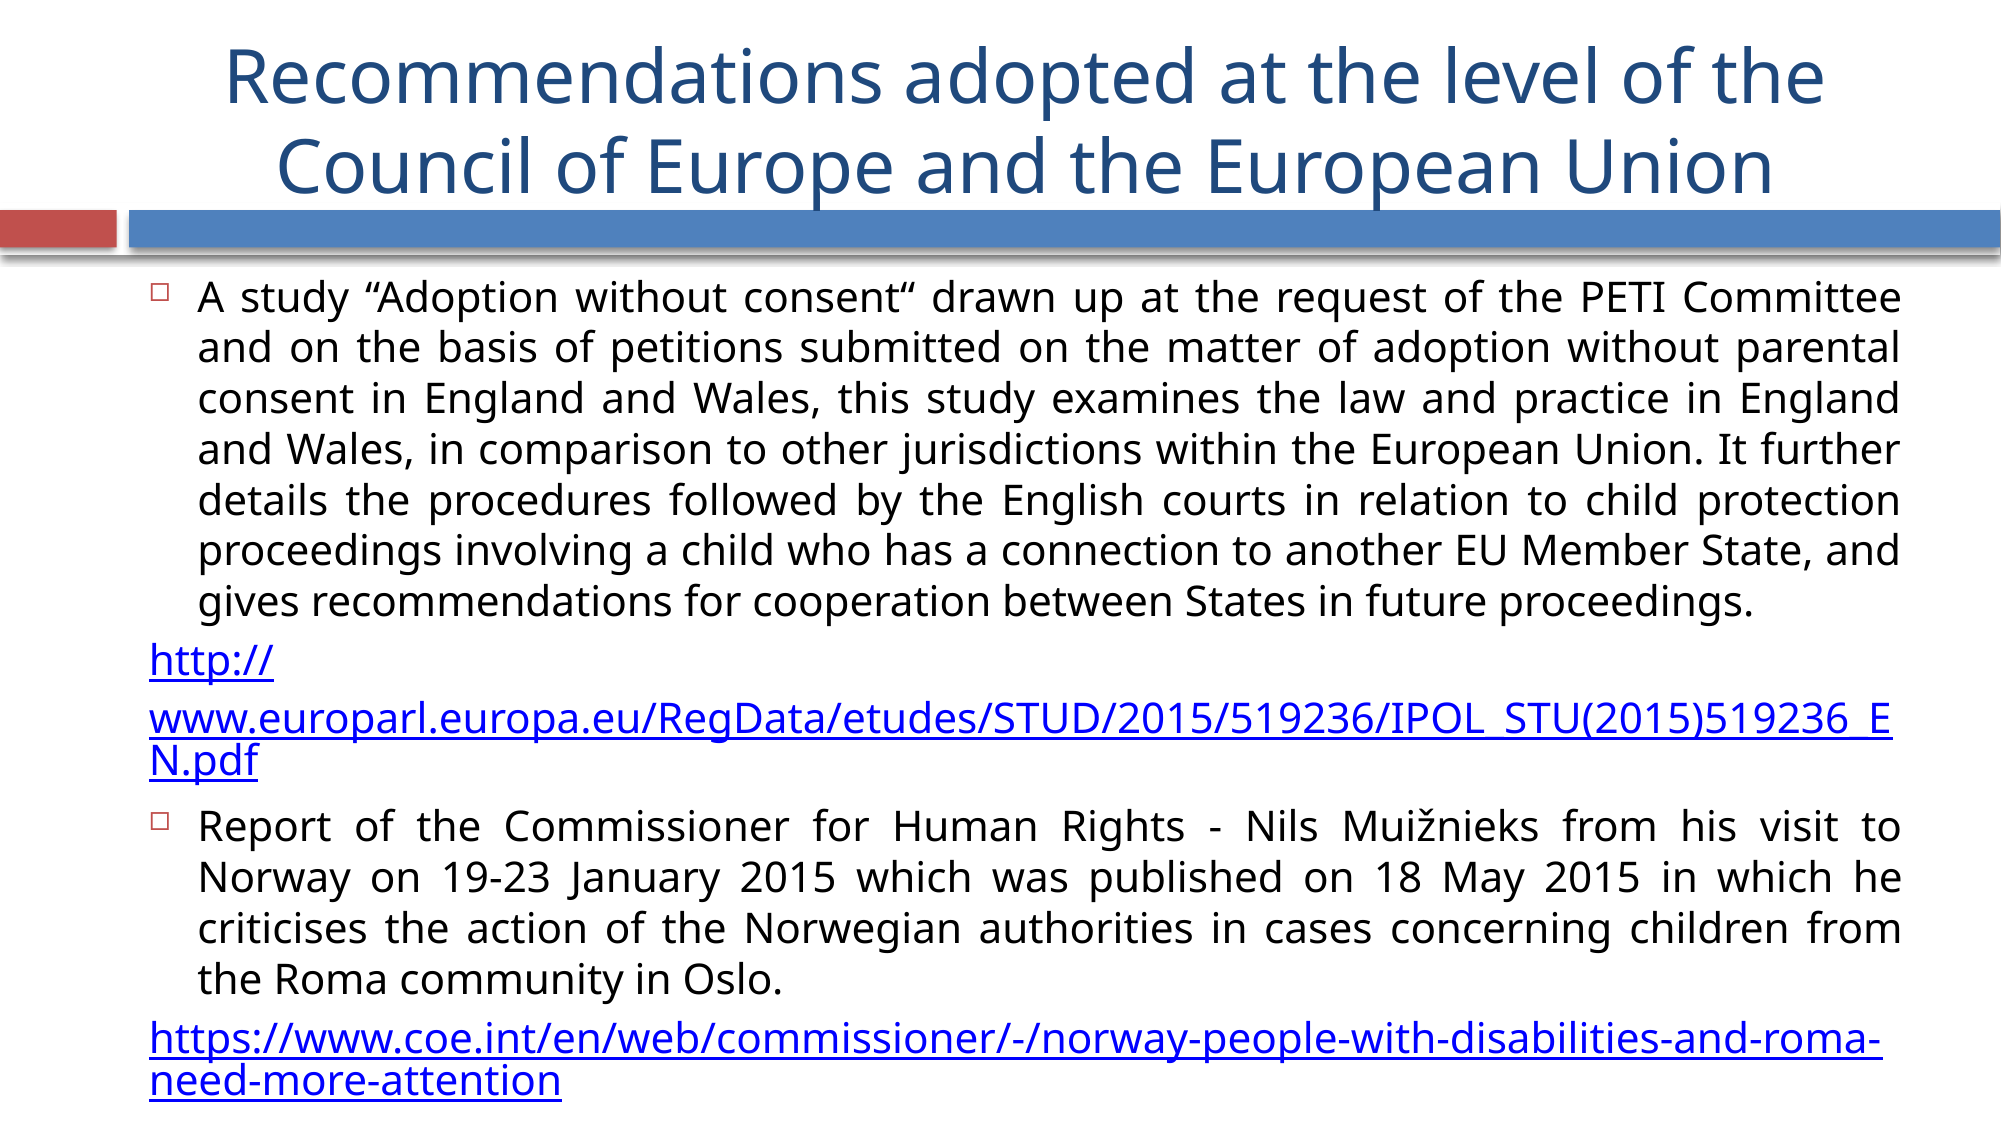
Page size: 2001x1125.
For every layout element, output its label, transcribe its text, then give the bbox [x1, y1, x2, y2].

list A study “Adoption without consent“ drawn up at the request of the PETI Committee and on the basis of petitions submitted on the matter of adoption without parental consent in England and Wales, this study examines the law and practice in England and Wales, in comparison to other jurisdictions within the European Union. It further details the procedures followed by the English courts in relation to child protection proceedings involving a child who has a connection to another EU Member State, and gives recommendations for cooperation between States in future proceedings. http://www.europarl.europa.eu/RegData/etudes/STUD/2015/519236/IPOL_STU(2015)519236_EN.pdf Report of the Commissioner for Human Rights - Nils Muižnieks from his visit to Norway on 19-23 January 2015 which was published on 18 May 2015 in which he criticises the action of the Norwegian authorities in cases concerning children from the Roma community in Oslo. https://www.coe.int/en/web/commissioner/-/norway-people-with-disabilities-and-roma-need-more-attention [133, 262, 1918, 1091]
title Recommendations adopted at the level of the Council of Europe and the European Union [133, 37, 1918, 200]
